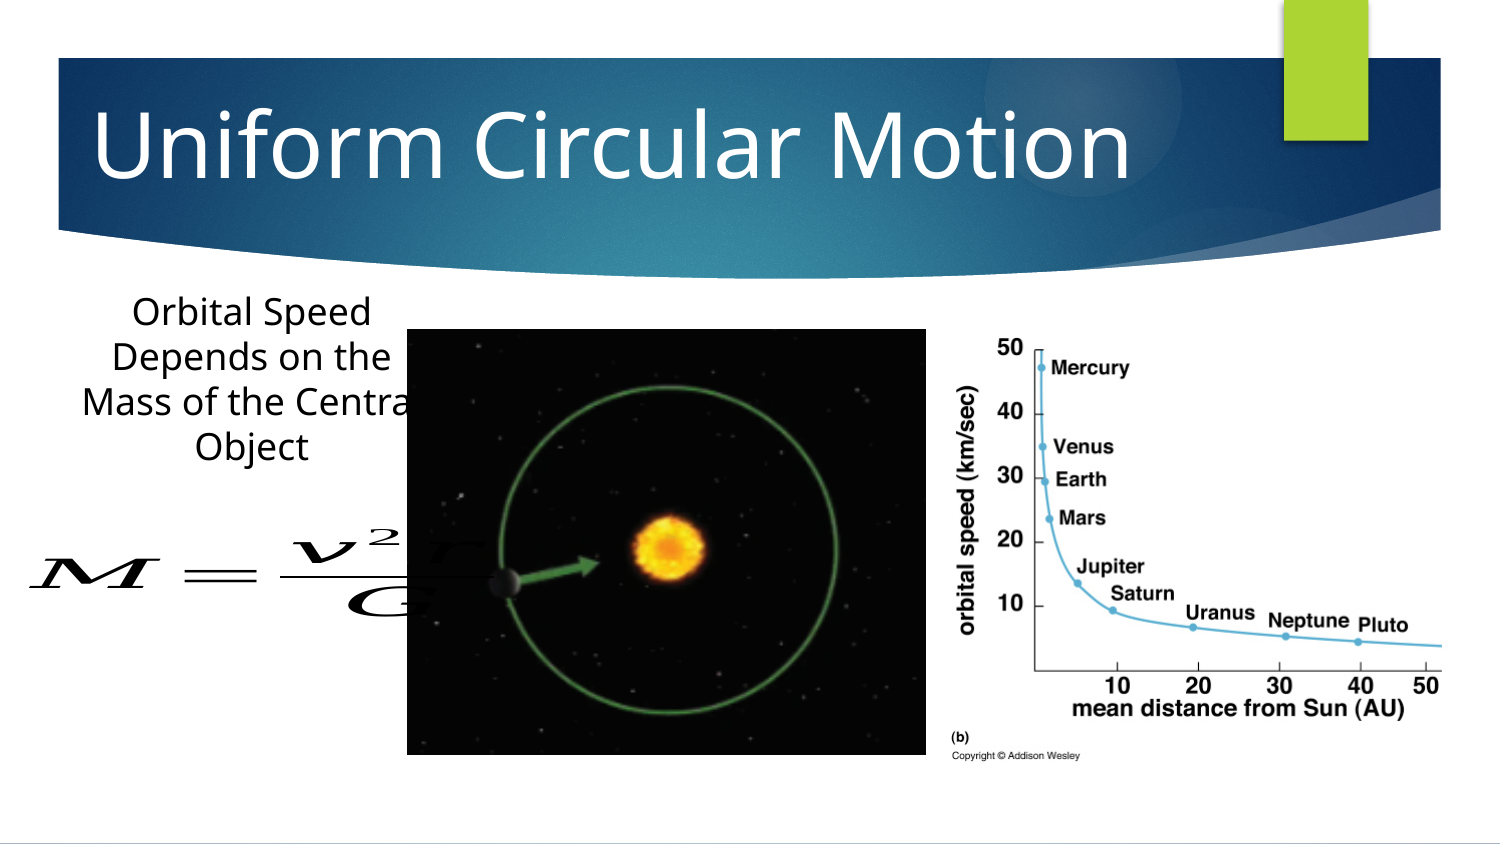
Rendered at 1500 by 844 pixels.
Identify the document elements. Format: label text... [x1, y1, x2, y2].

picture [407, 328, 927, 755]
picture [942, 328, 1453, 769]
list Orbital Speed Depends on the Mass of the Central Object [65, 280, 439, 524]
title Uniform Circular Motion [75, 106, 1425, 178]
